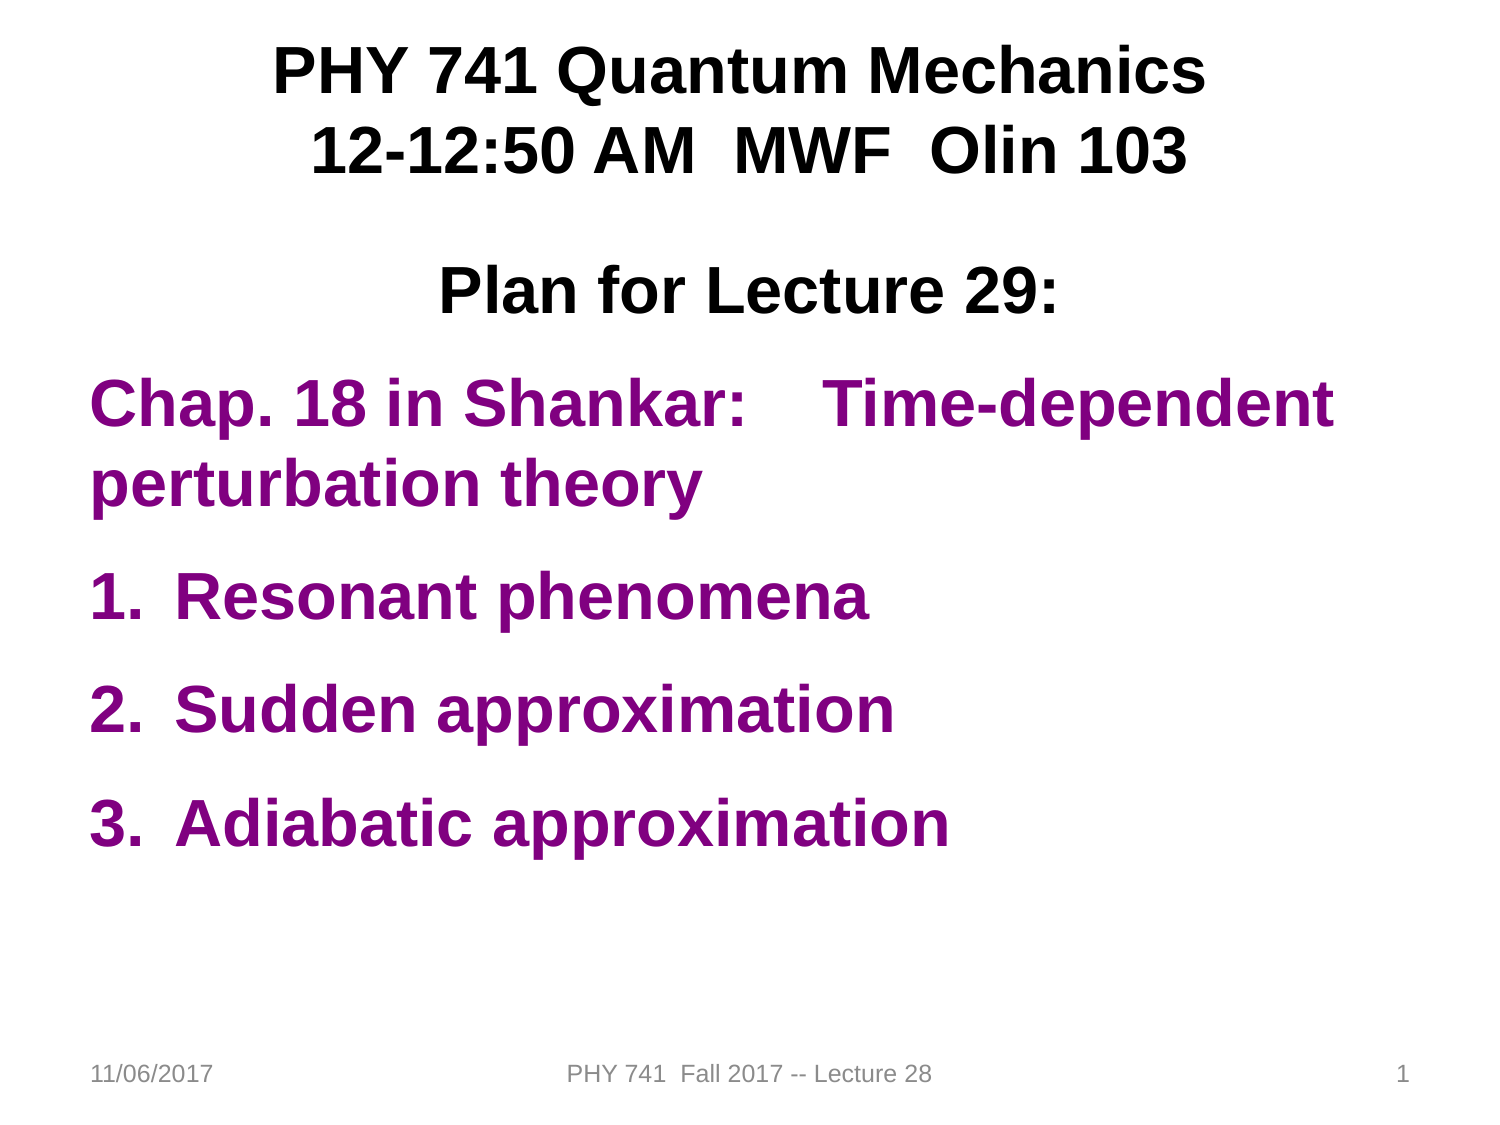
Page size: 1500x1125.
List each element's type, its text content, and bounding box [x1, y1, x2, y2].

text_box PHY 741 Quantum Mechanics 12-12:50 AM MWF Olin 103 Plan for Lecture 29: Chap. 18 in Shankar: Time-dependent perturbation theory Resonant phenomena Sudden approximation Adiabatic approximation [0, 19, 1500, 867]
footer PHY 741 Fall 2017 -- Lecture 28 [512, 1042, 988, 1103]
slide_number 1 [1074, 1042, 1425, 1103]
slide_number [75, 1042, 425, 1103]
